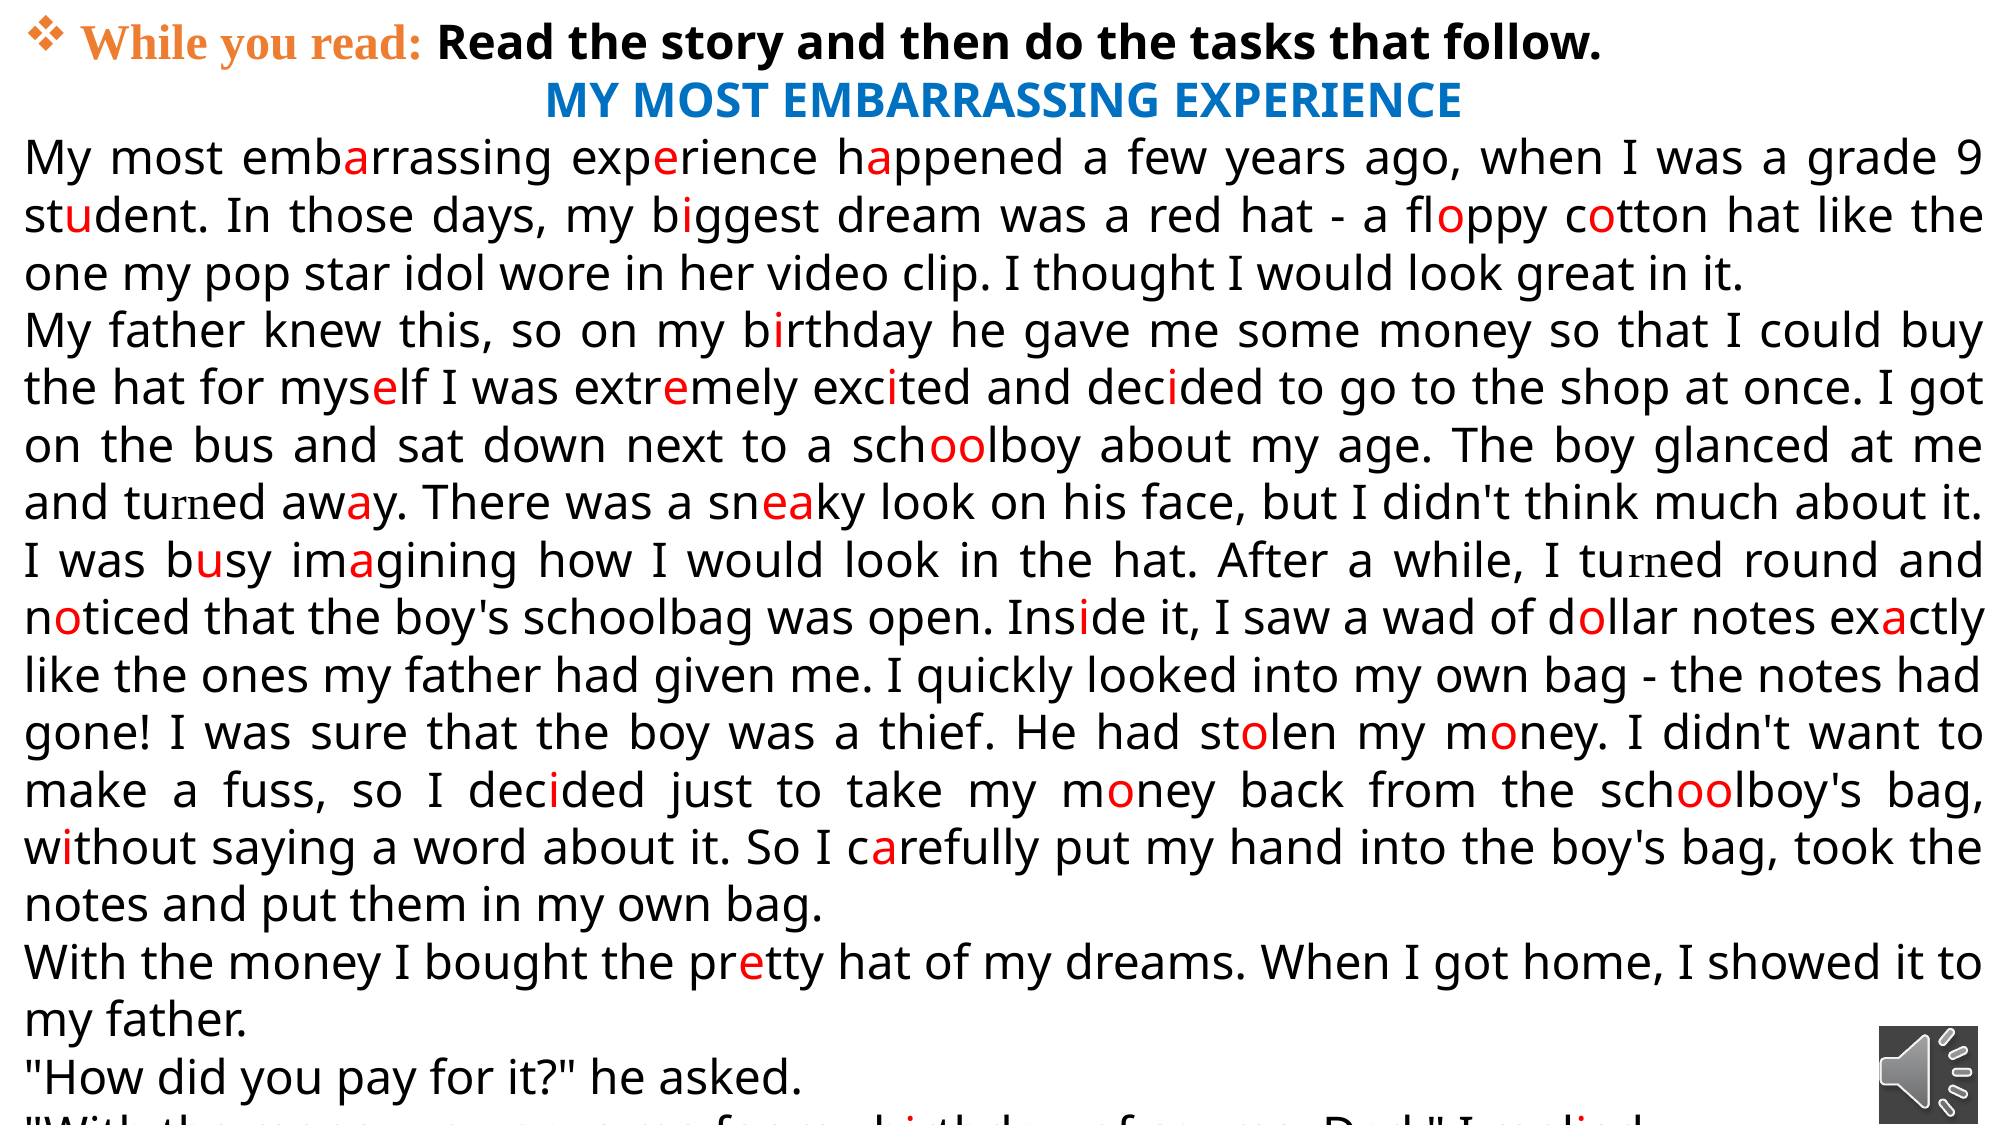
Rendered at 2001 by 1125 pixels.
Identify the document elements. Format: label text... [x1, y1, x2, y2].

text_box While you read: Read the story and then do the tasks that follow. MY MOST EMBARRASSING EXPERIENCE My most embarrassing experience happened a few years ago, when I was a grade 9 student. In those days, my biggest dream was a red hat - a floppy cotton hat like the one my pop star idol wore in her video clip. I thought I would look great in it. My father knew this, so on my birthday he gave me some money so that I could buy the hat for myself I was extremely excited and decided to go to the shop at once. I got on the bus and sat down next to a schoolboy about my age. The boy glanced at me and turned away. There was a sneaky look on his face, but I didn't think much about it. I was busy imagining how I would look in the hat. After a while, I turned round and noticed that the boy's schoolbag was open. Inside it, I saw a wad of dollar notes exactly like the ones my father had given me. I quickly looked into my own bag - the notes had gone! I was sure that the boy was a thief. He had stolen my money. I didn't want to make a fuss, so I decided just to take my money back from the schoolboy's bag, without saying a word about it. So I carefully put my hand into the boy's bag, took the notes and put them in my own bag. With the money I bought the pretty hat of my dreams. When I got home, I showed it to my father. "How did you pay for it?" he asked. "With the money you gave me for my birthday, of course, Dad," I replied. "Oh? What's that then?" he asked, as he pointed to a wad of dollar notes on the table. Can you imagine how I felt then? [8, 2, 2000, 1125]
picture [1878, 1024, 1979, 1125]
